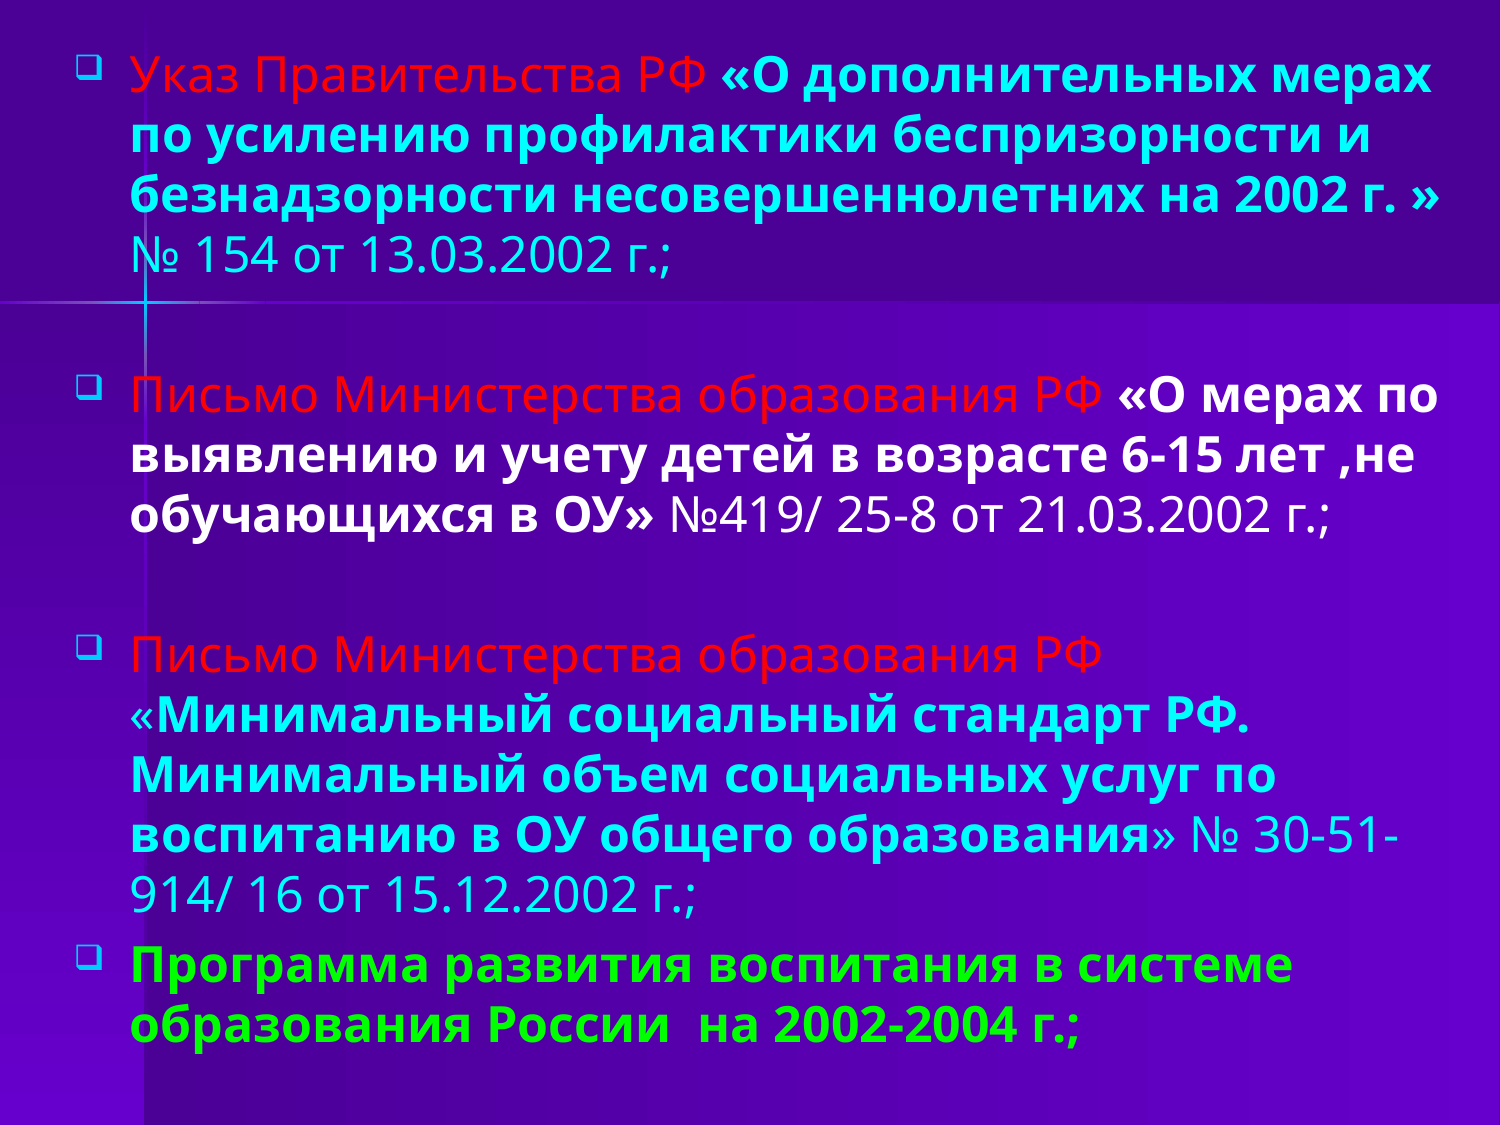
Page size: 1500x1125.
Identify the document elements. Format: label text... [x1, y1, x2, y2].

list Указ Правительства РФ «О дополнительных мерах по усилению профилактики беспризорности и безнадзорности несовершеннолетних на 2002 г. » № 154 от 13.03.2002 г.; Письмо Министерства образования РФ «О мерах по выявлению и учету детей в возрасте 6-15 лет ,не обучающихся в ОУ» №419/ 25-8 от 21.03.2002 г.; Письмо Министерства образования РФ «Минимальный социальный стандарт РФ. Минимальный объем социальных услуг по воспитанию в ОУ общего образования» № 30-51-914/ 16 от 15.12.2002 г.; Программа развития воспитания в системе образования России на 2002-2004 г.; [58, 34, 1477, 1125]
